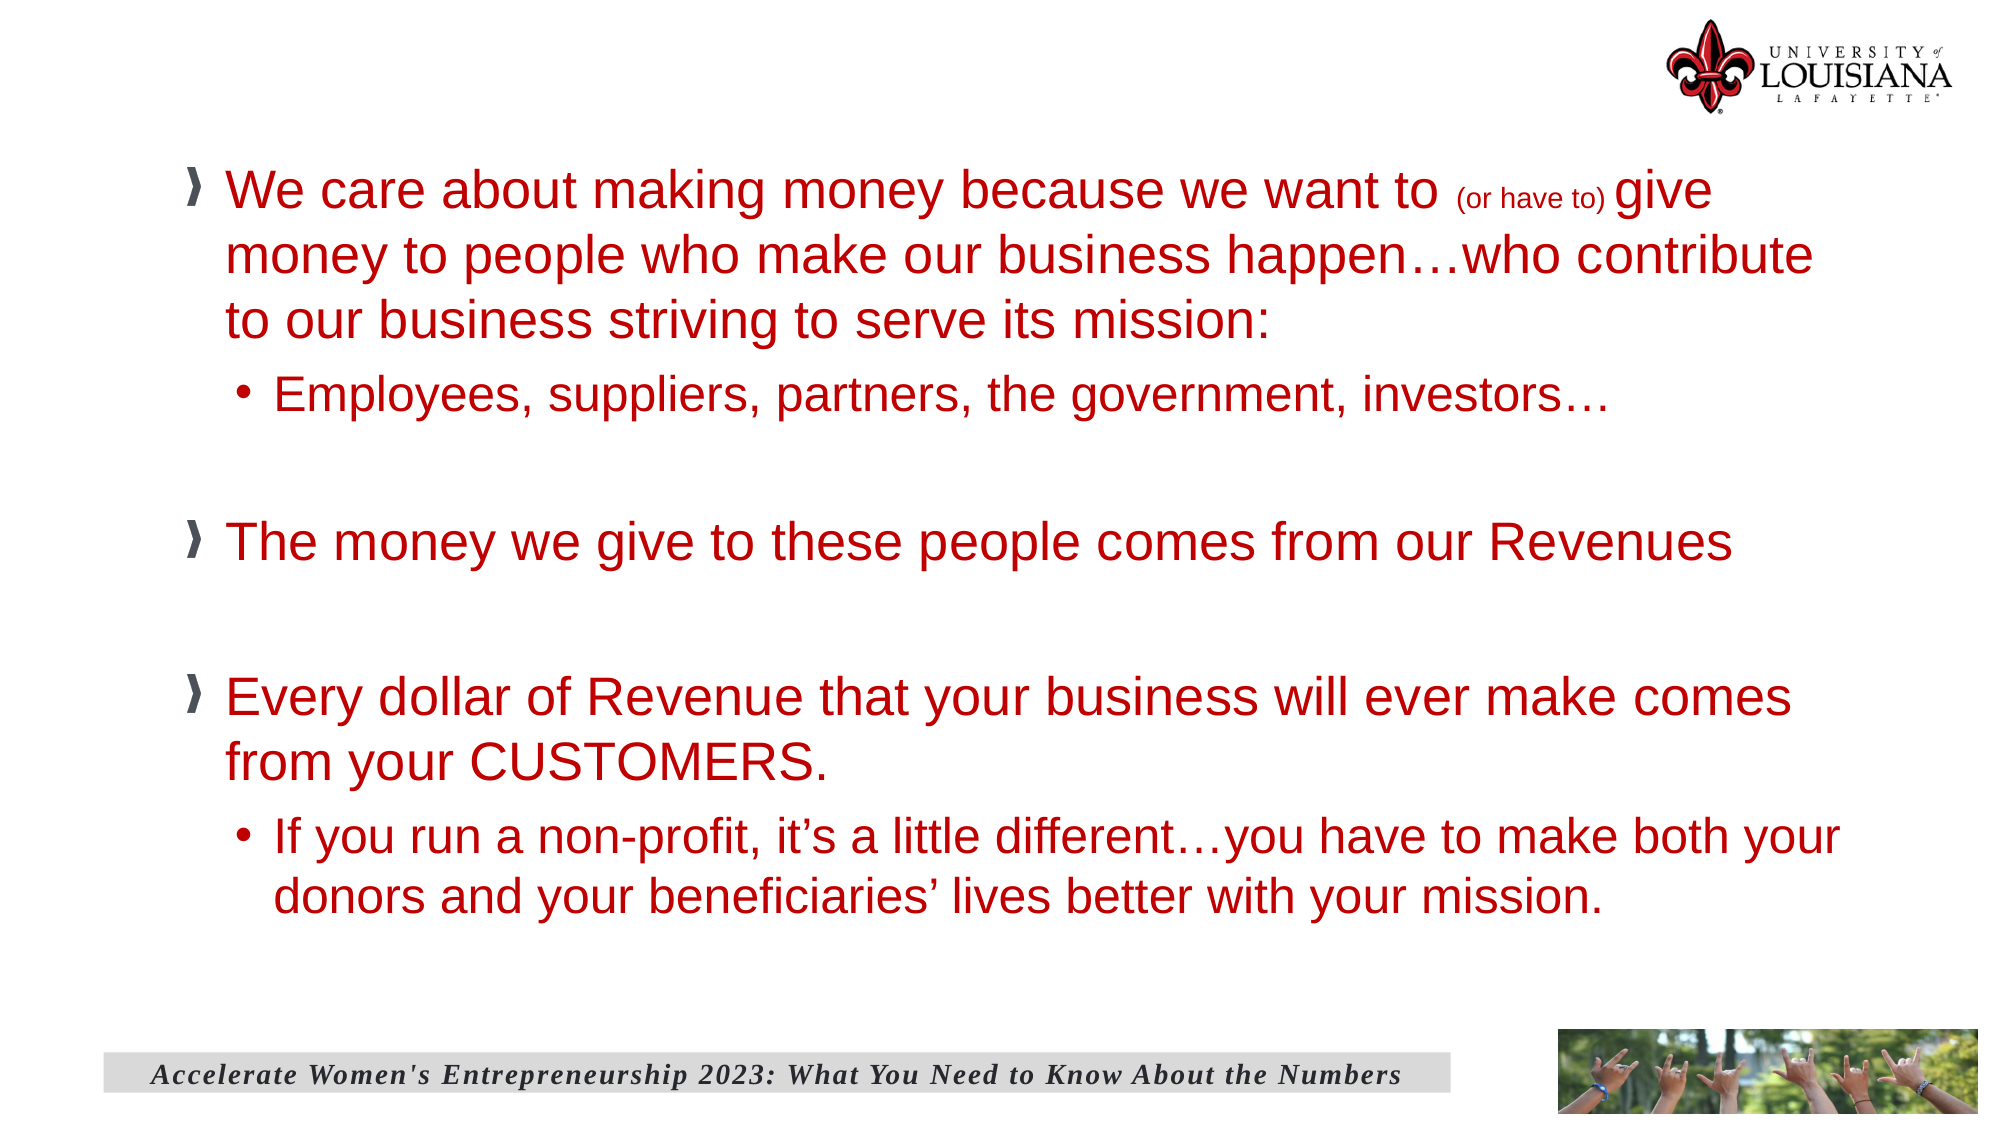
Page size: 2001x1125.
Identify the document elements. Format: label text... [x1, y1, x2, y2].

picture [1653, 8, 1978, 121]
text_box Accelerate Women's Entrepreneurship 2023: What You Need to Know About the Numbers [103, 1052, 1451, 1093]
picture [1558, 1029, 1978, 1114]
picture [187, 167, 201, 206]
picture [187, 520, 201, 558]
picture [187, 674, 201, 713]
list We care about making money because we want to (or have to) give money to people who make our business happen…who contribute to our business striving to serve its mission: Employees, suppliers, partners, the government, investors… The money we give to these people comes from our Revenues Every dollar of Revenue that your business will ever make comes from your CUSTOMERS. If you run a non-profit, it’s a little different…you have to make both your donors and your beneficiaries’ lives better with your mission. [187, 154, 1873, 918]
